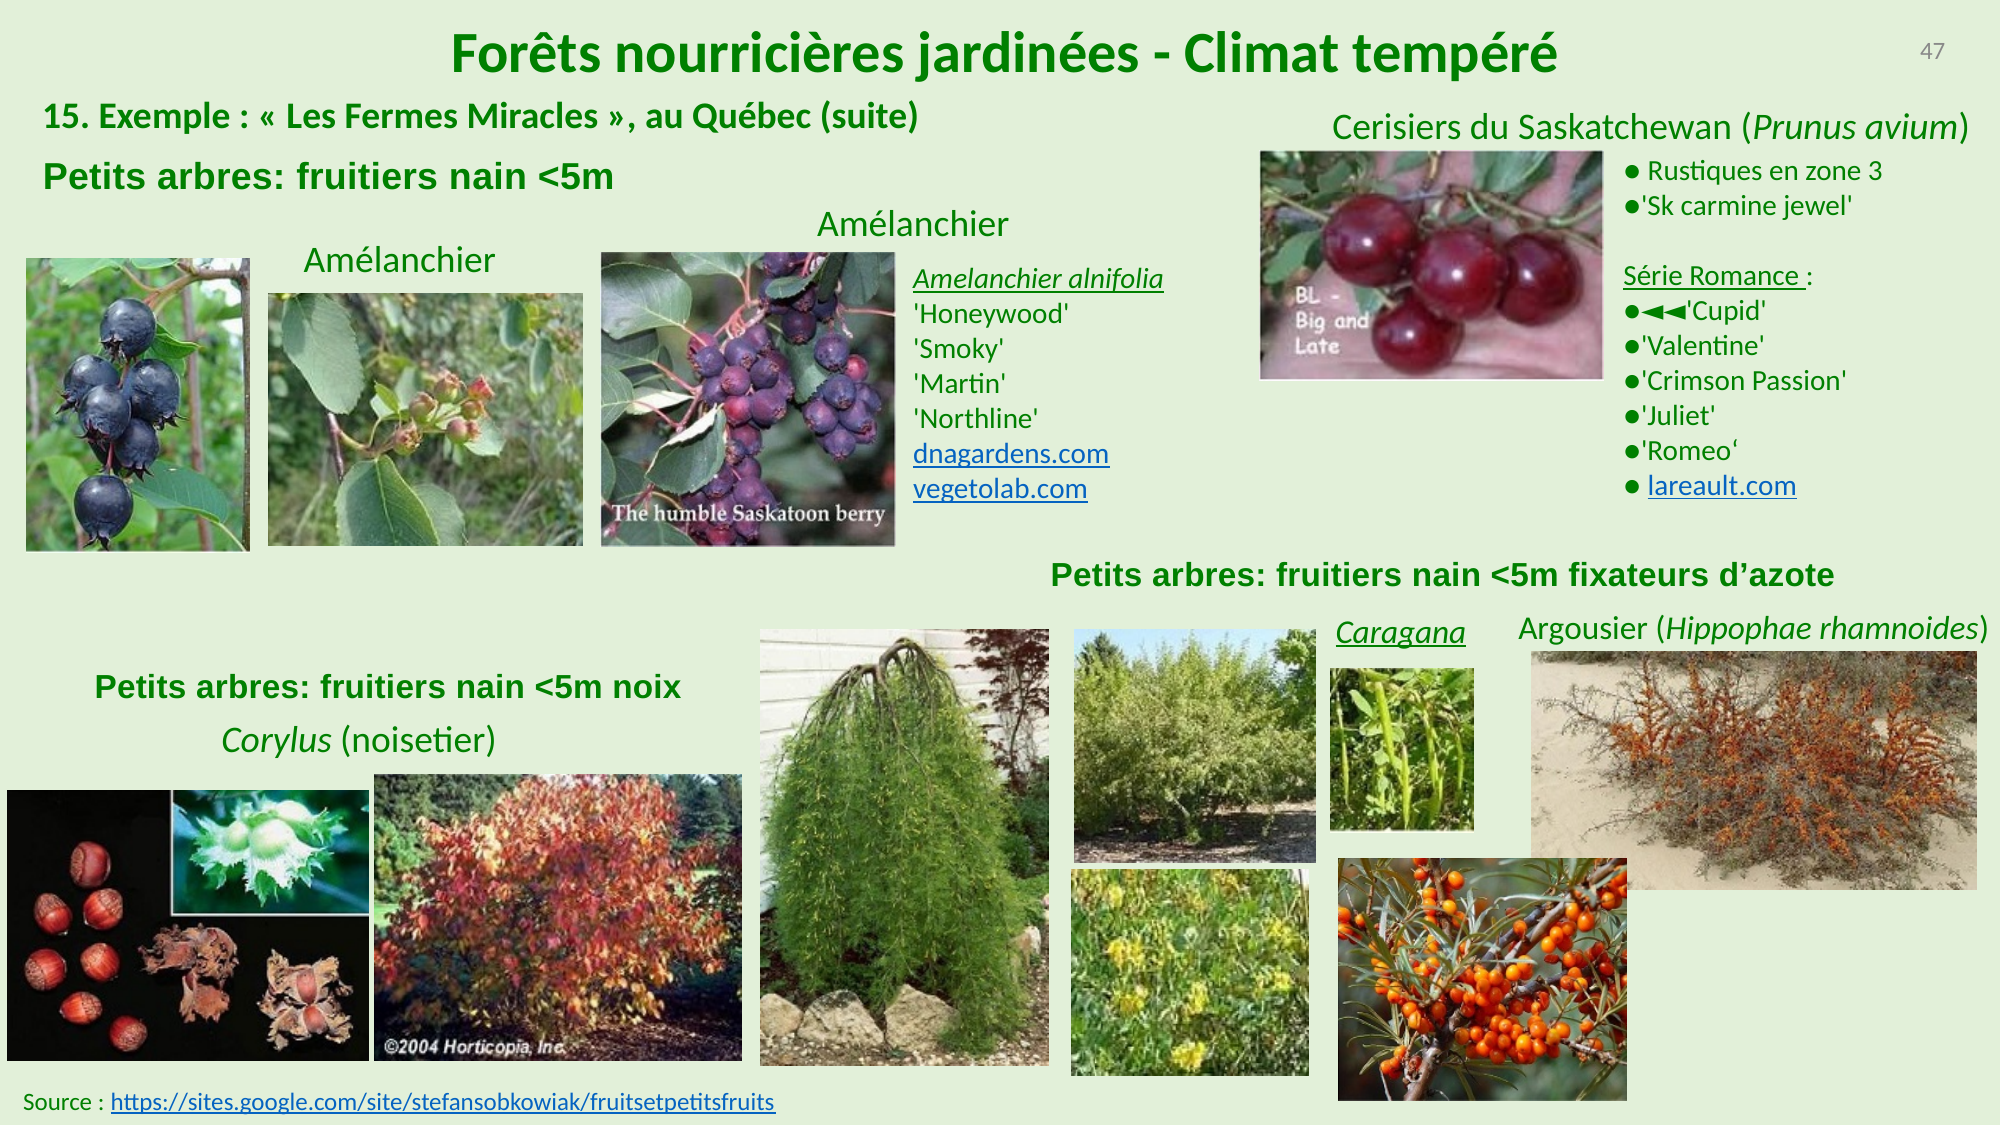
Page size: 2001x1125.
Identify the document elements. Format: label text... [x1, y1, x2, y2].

picture [1071, 869, 1309, 1076]
text_box 15. Exemple : « Les Fermes Miracles », au Québec (suite) [27, 83, 936, 144]
text_box Forêts nourricières jardinées - Climat tempéré [189, 6, 1822, 92]
text_box Source : https://sites.google.com/site/stefansobkowiak/fruitsetpetitsfruits [8, 1078, 815, 1123]
picture [1259, 150, 1604, 381]
text_box Amélanchier [802, 191, 1025, 252]
text_box Amélanchier [288, 228, 512, 288]
picture [373, 774, 742, 1061]
picture [1329, 668, 1474, 833]
text_box 47 [1862, 24, 1961, 74]
picture [26, 258, 250, 553]
text_box ● Rustiques en zone 3 ●'Sk carmine jewel' Série Romance : ●◄◄'Cupid' ●'Valentine' ●'Crimson Passion' ●'Juliet' ●'Romeo‘ ● lareault.com [1608, 144, 1985, 509]
text_box Amelanchier alnifolia 'Honeywood' 'Smoky' 'Martin' 'Northline' dnagardens.com vegetolab.com [898, 252, 1211, 512]
picture [268, 293, 583, 546]
text_box Cerisiers du Saskatchewan (Prunus avium) [1317, 94, 1985, 155]
text_box Argousier (Hippophae rhamnoides) [1503, 598, 2000, 654]
text_box Petits arbres: fruitiers nain <5m fixateurs d’azote [1025, 545, 1862, 601]
picture [1074, 629, 1316, 863]
text_box Petits arbres: fruitiers nain <5m [15, 144, 644, 205]
picture [1338, 651, 1977, 1101]
text_box Caragana [1320, 602, 1482, 658]
picture [7, 790, 369, 1061]
picture [760, 629, 1049, 1066]
picture [600, 252, 896, 547]
text_box Corylus (noisetier) [206, 707, 512, 768]
text_box Petits arbres: fruitiers nain <5m noix [74, 657, 703, 712]
